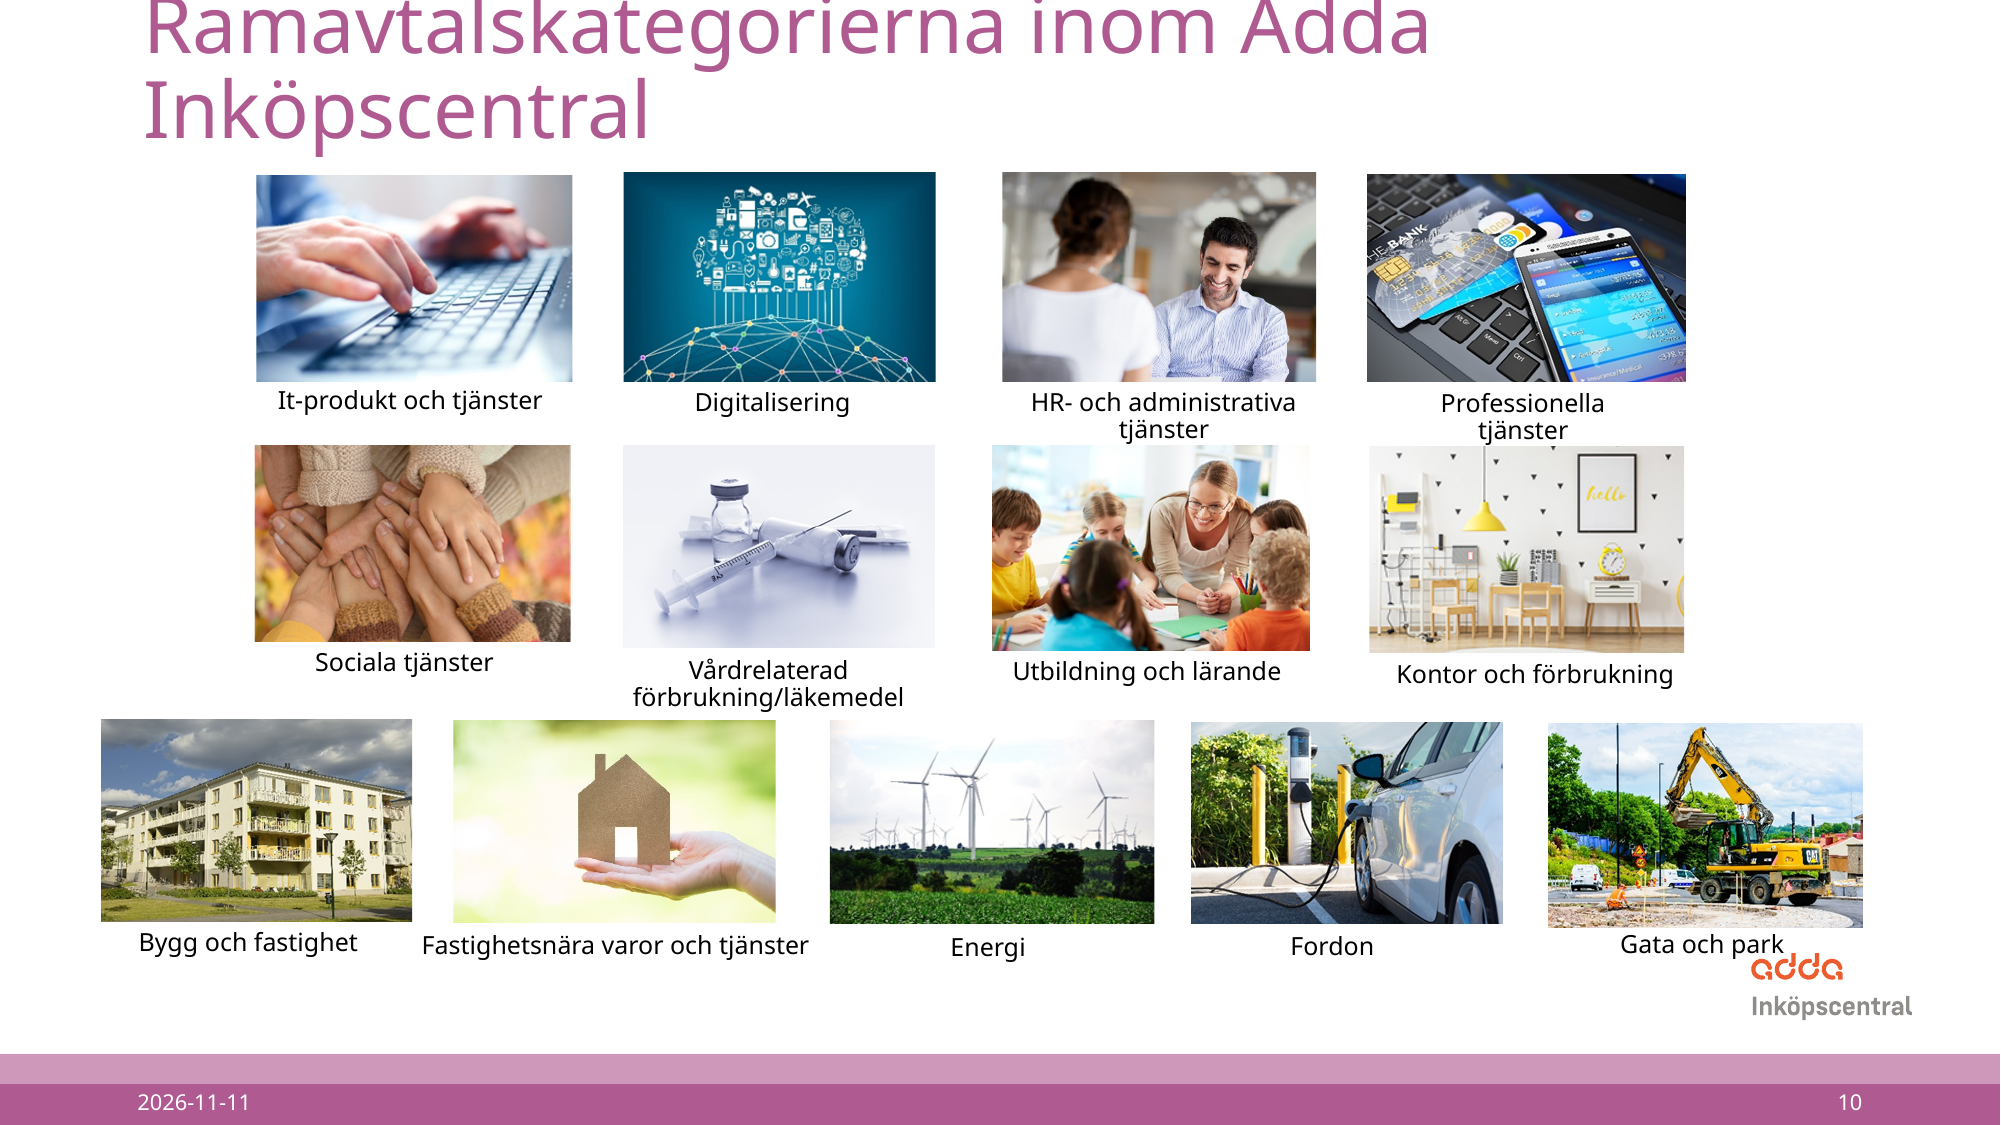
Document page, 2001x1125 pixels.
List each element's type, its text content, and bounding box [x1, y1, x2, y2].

footer [662, 1082, 1338, 1125]
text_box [84, 172, 1868, 1003]
slide_number 10 [1412, 1082, 1863, 1125]
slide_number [137, 1082, 588, 1125]
title Ramavtalskategorierna inom Adda Inköpscentral [143, 70, 1838, 156]
